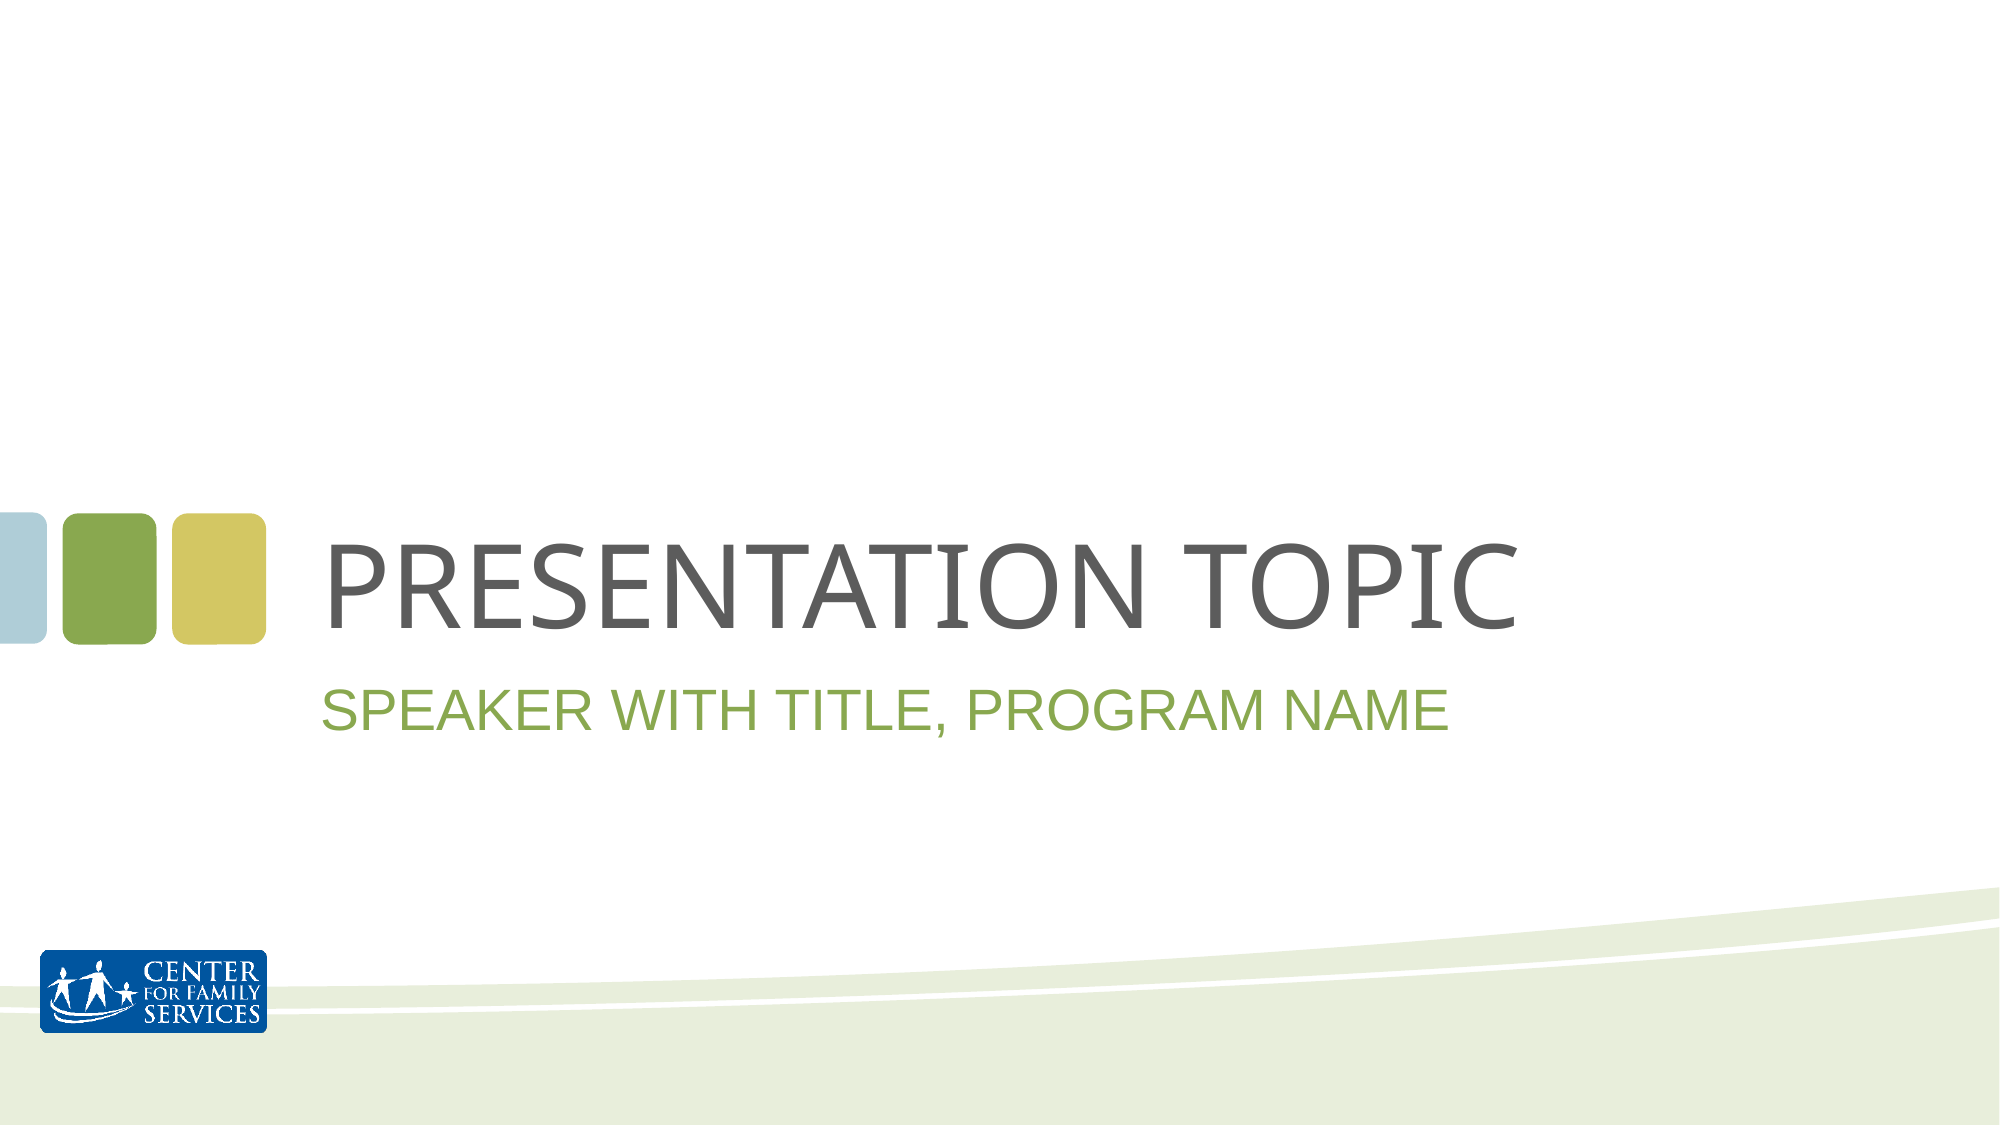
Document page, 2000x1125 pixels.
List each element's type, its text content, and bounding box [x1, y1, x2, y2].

list SPEAKER WITH TITLE, PROGRAM NAME [299, 669, 1800, 823]
title PRESENTATION TOPIC [299, 317, 1800, 663]
picture [40, 950, 267, 1033]
